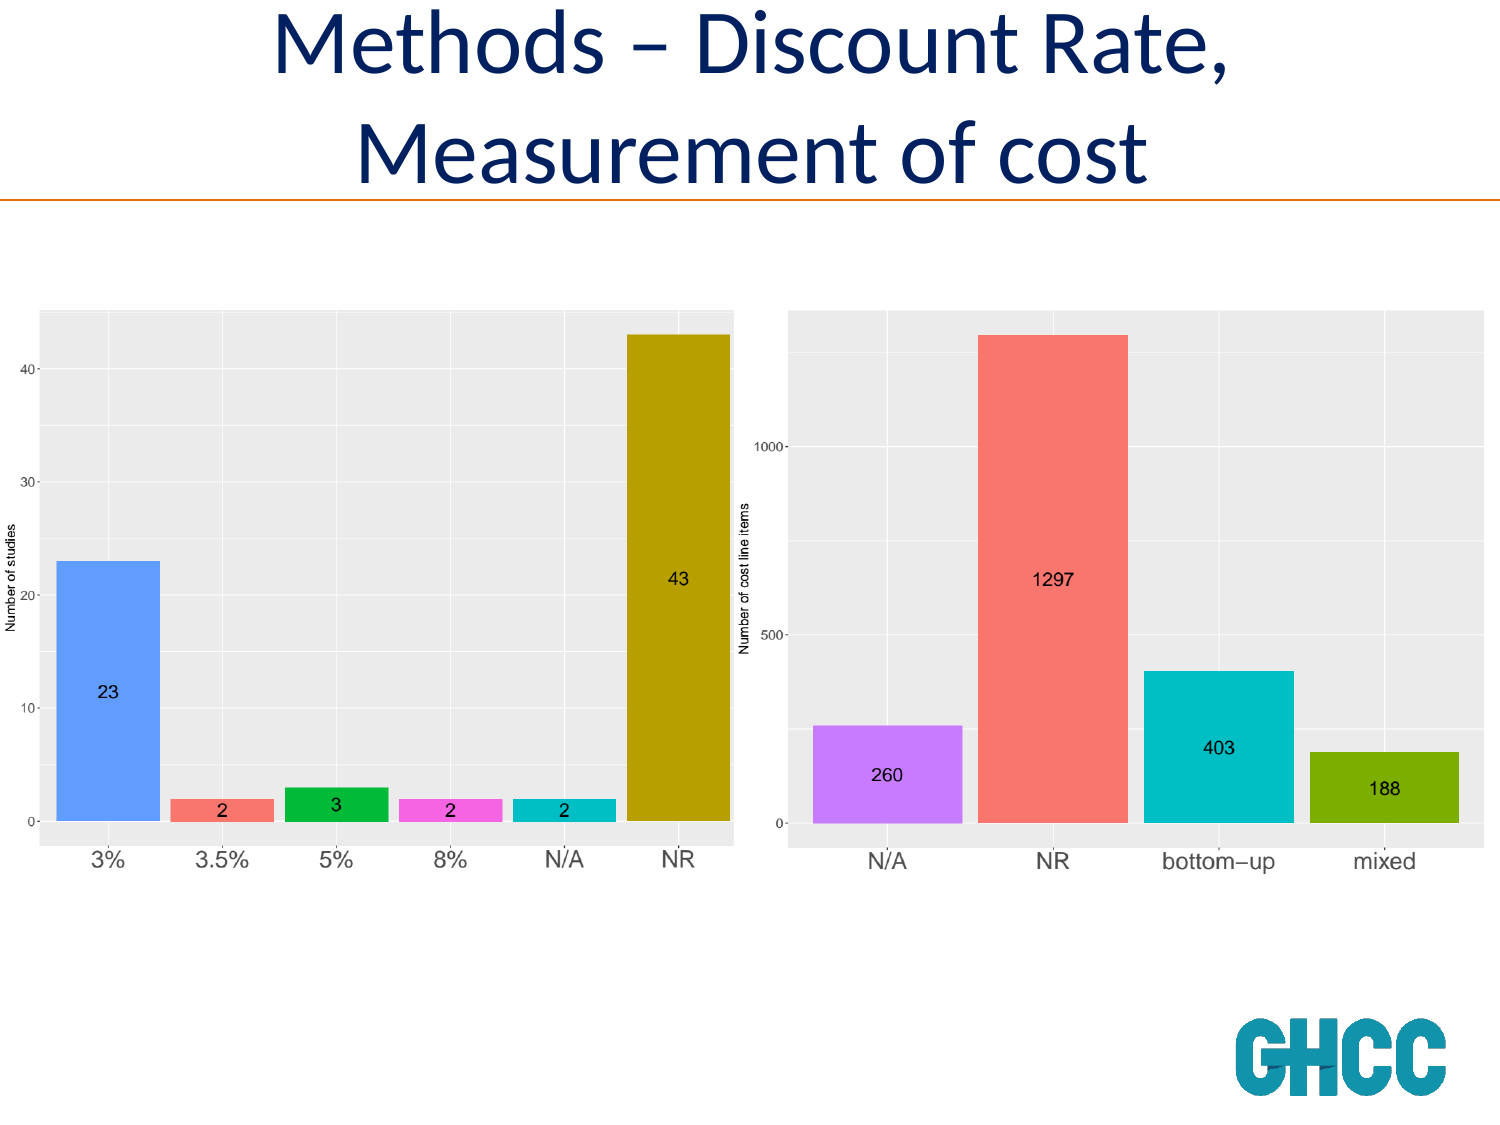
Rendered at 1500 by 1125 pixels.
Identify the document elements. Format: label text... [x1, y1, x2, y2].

title Methods – Discount Rate, Measurement of cost [75, 0, 1430, 132]
picture [0, 304, 1488, 888]
picture [1224, 1001, 1450, 1113]
